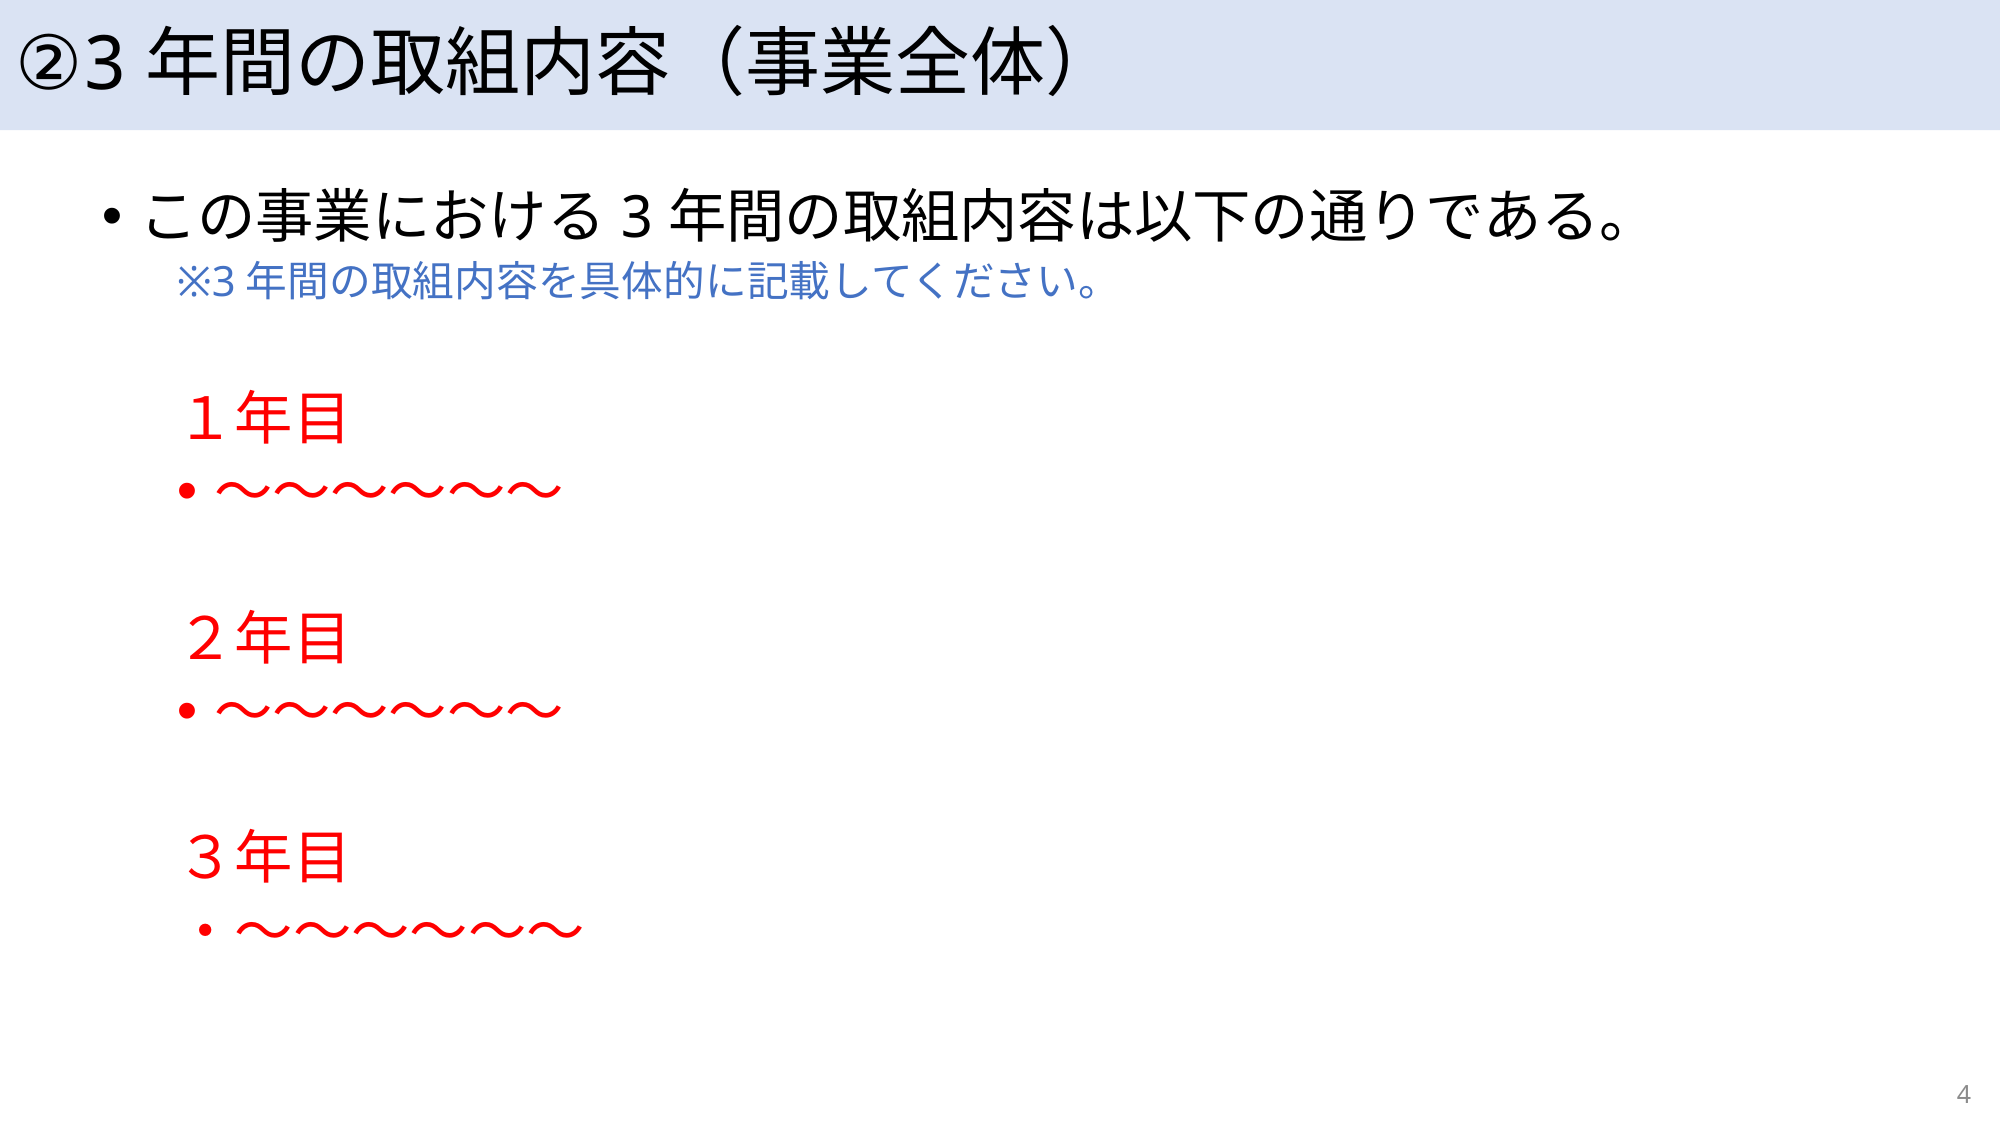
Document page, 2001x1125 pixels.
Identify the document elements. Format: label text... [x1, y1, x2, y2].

list この事業における3年間の取組内容は以下の通りである。 ※3年間の取組内容を具体的に記載してください。 １年目 ～～～～～～ ２年目 ～～～～～～ ３年目 ・～～～～～～ [86, 179, 1950, 1091]
slide_number 4 [1536, 1065, 1987, 1125]
title ②3年間の取組内容（事業全体） [0, 0, 2000, 131]
